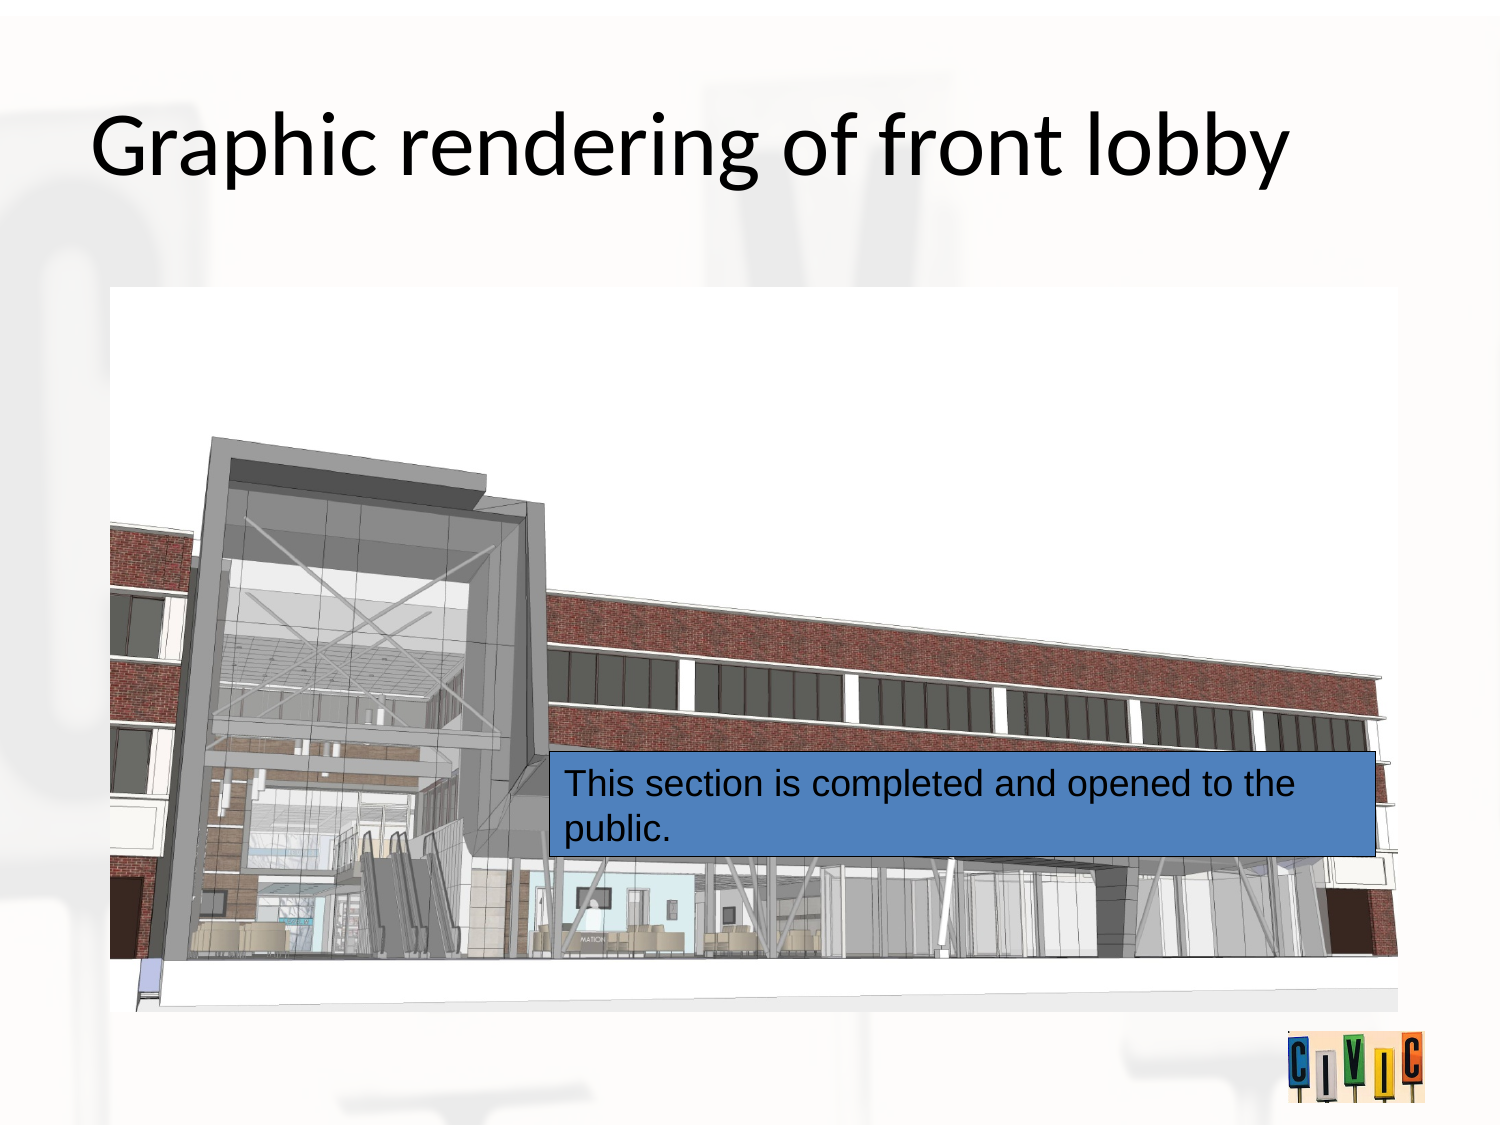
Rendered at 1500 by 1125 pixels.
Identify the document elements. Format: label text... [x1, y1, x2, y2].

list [110, 287, 1398, 1012]
title Graphic rendering of front lobby [74, 44, 1426, 233]
picture [1288, 1031, 1425, 1103]
